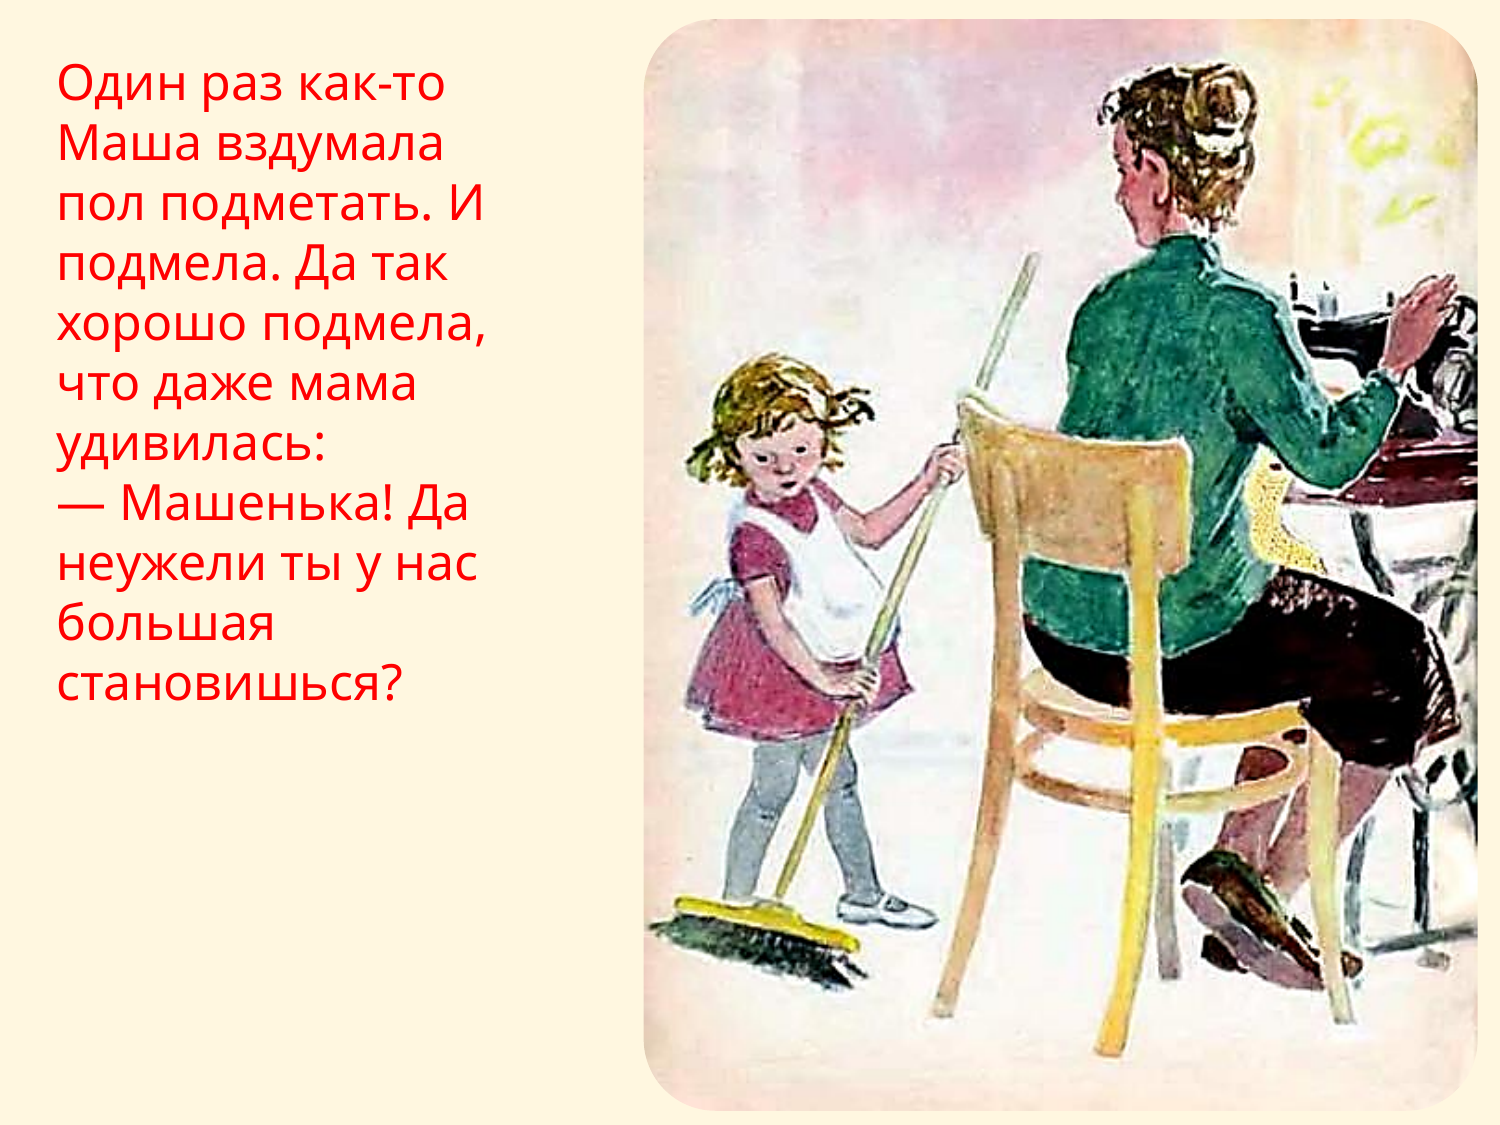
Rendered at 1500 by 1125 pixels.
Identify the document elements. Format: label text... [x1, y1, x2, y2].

picture [643, 18, 1478, 1111]
list Один раз как-то Маша вздумала пол подметать. И подмела. Да так хорошо подмела, что даже мама удивилась: — Машенька! Да неужели ты у нас большая становишься? [41, 42, 528, 786]
